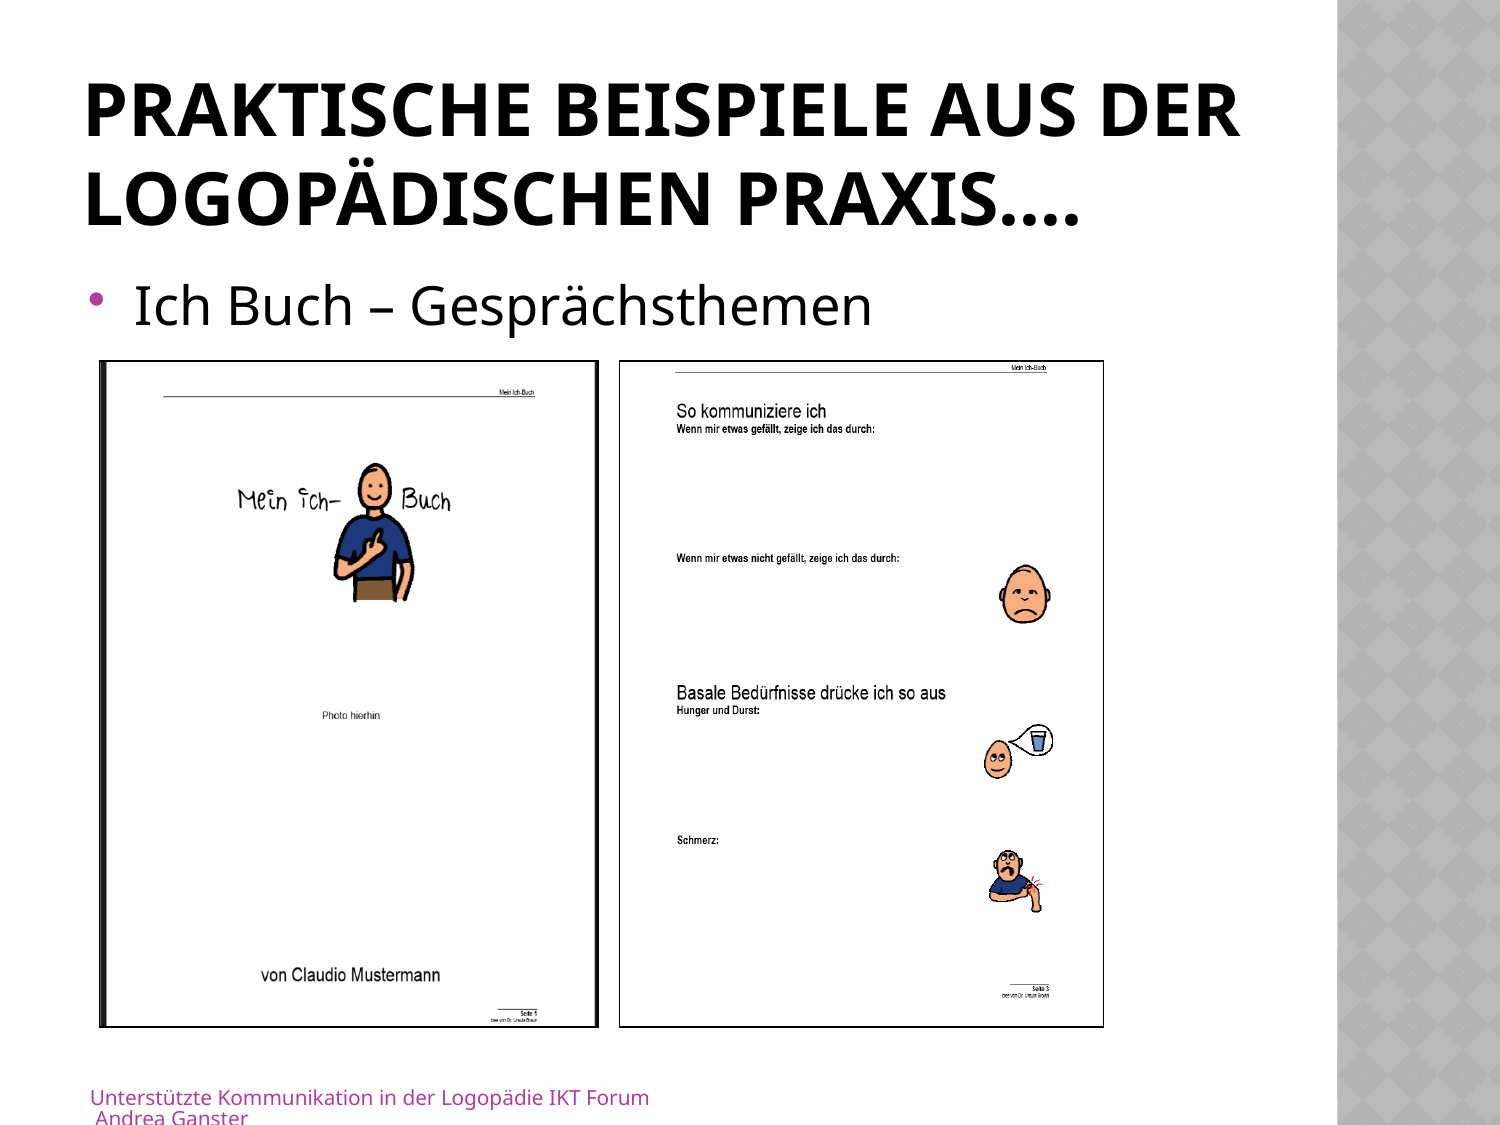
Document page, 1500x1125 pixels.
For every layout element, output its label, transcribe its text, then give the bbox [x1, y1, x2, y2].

picture [99, 361, 598, 1027]
title Praktische Beispiele aus der logopädischen praxis…. [75, 52, 1263, 240]
list Ich Buch – Gesprächsthemen [75, 264, 1263, 1059]
picture [619, 361, 1103, 1027]
footer Unterstützte Kommunikation in der Logopädie IKT Forum Andrea Ganster [75, 1075, 675, 1114]
